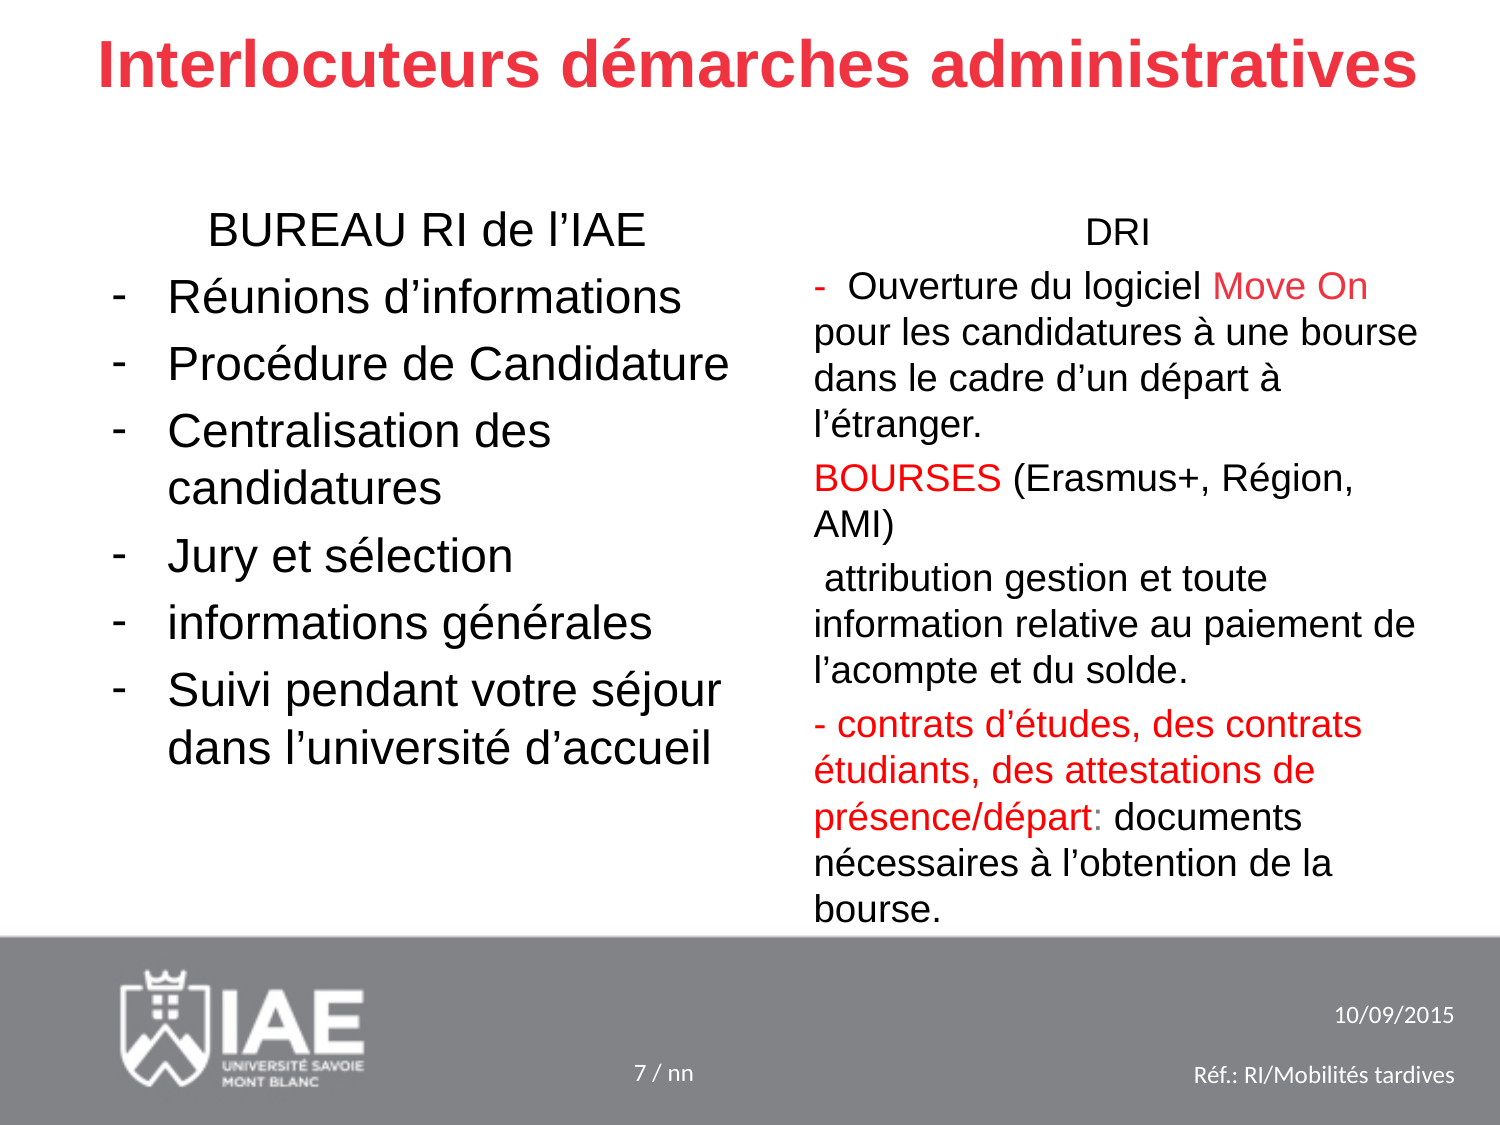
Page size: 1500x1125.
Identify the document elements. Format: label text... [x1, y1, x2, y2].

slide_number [1120, 983, 1471, 1043]
list BUREAU RI de l’IAE Réunions d’informations Procédure de Candidature Centralisation des candidatures Jury et sélection informations générales Suivi pendant votre séjour dans l’université d’accueil [96, 155, 759, 898]
slide_number 7 / nn [489, 1041, 839, 1102]
title Interlocuteurs démarches administratives [47, 24, 1471, 97]
footer Réf.: RI/Mobilités tardives [856, 1043, 1471, 1104]
picture [0, 50, 1500, 1125]
list DRI - Ouverture du logiciel Move On pour les candidatures à une bourse dans le cadre d’un départ à l’étranger. BOURSES (Erasmus+, Région, AMI) attribution gestion et toute information relative au paiement de l’acompte et du solde. - contrats d’études, des contrats étudiants, des attestations de présence/départ: documents nécessaires à l’obtention de la bourse. [738, 199, 1438, 943]
